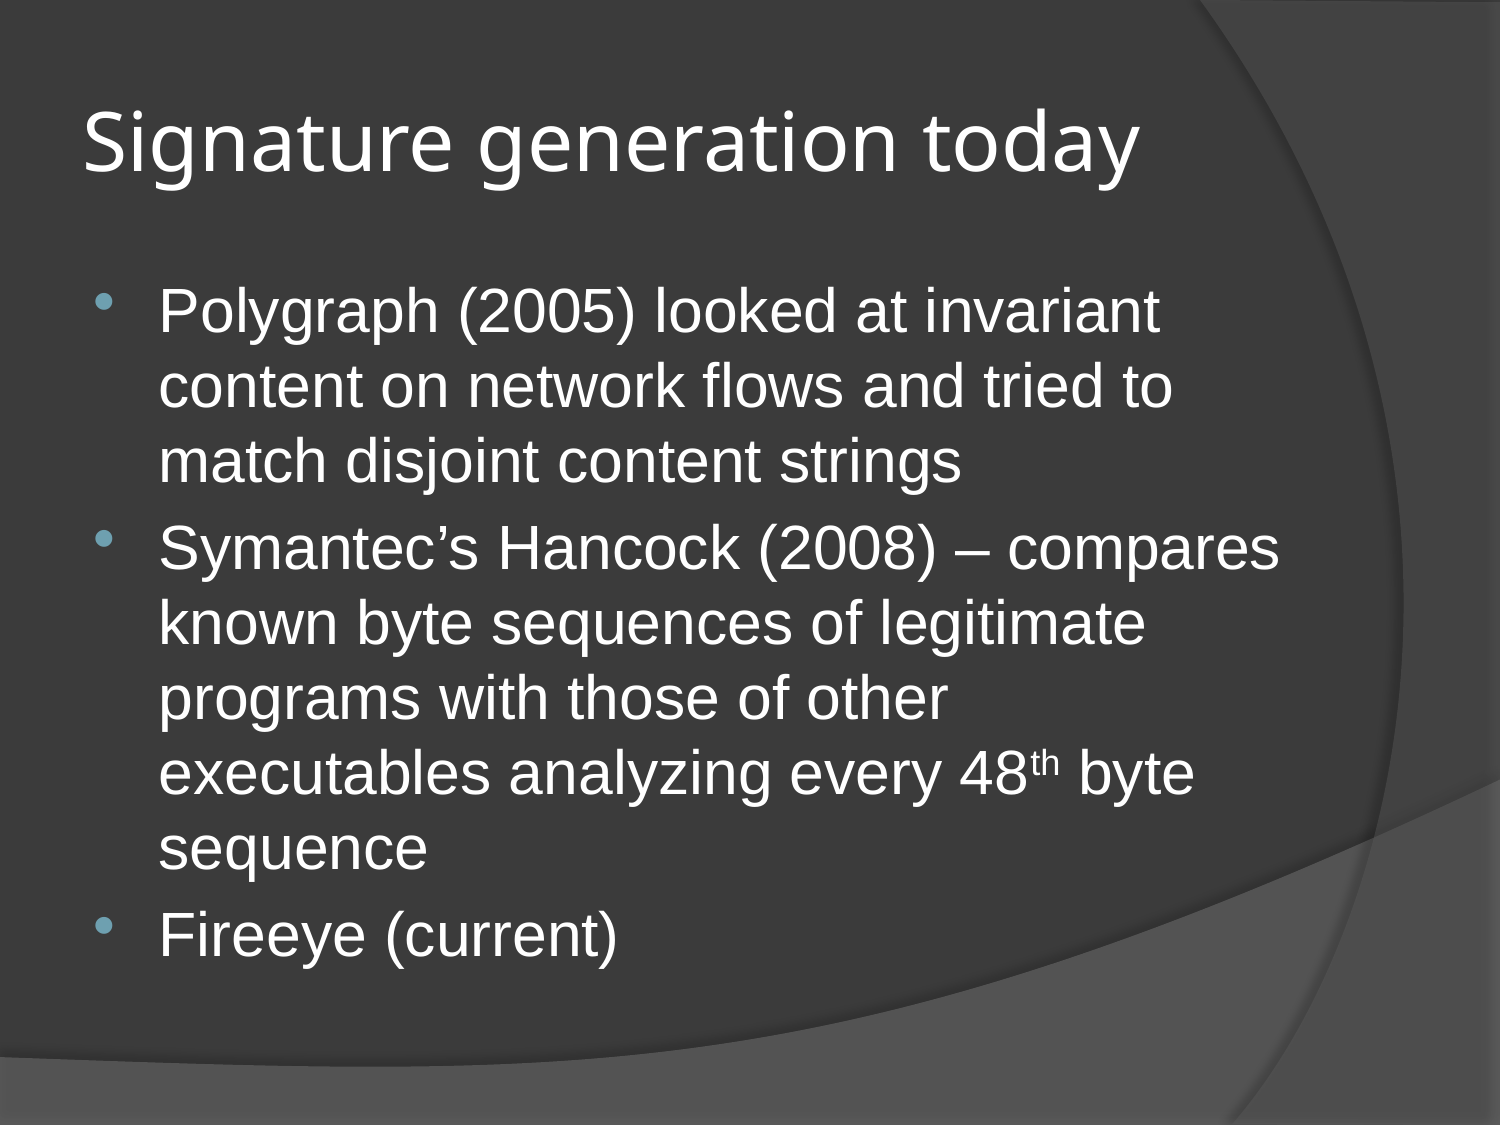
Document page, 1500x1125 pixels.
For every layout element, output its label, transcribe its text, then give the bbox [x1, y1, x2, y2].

title Signature generation today [75, 45, 1300, 233]
list Polygraph (2005) looked at invariant content on network flows and tried to match disjoint content strings Symantec’s Hancock (2008) – compares known byte sequences of legitimate programs with those of other executables analyzing every 48th byte sequence Fireeye (current) [75, 262, 1300, 1005]
